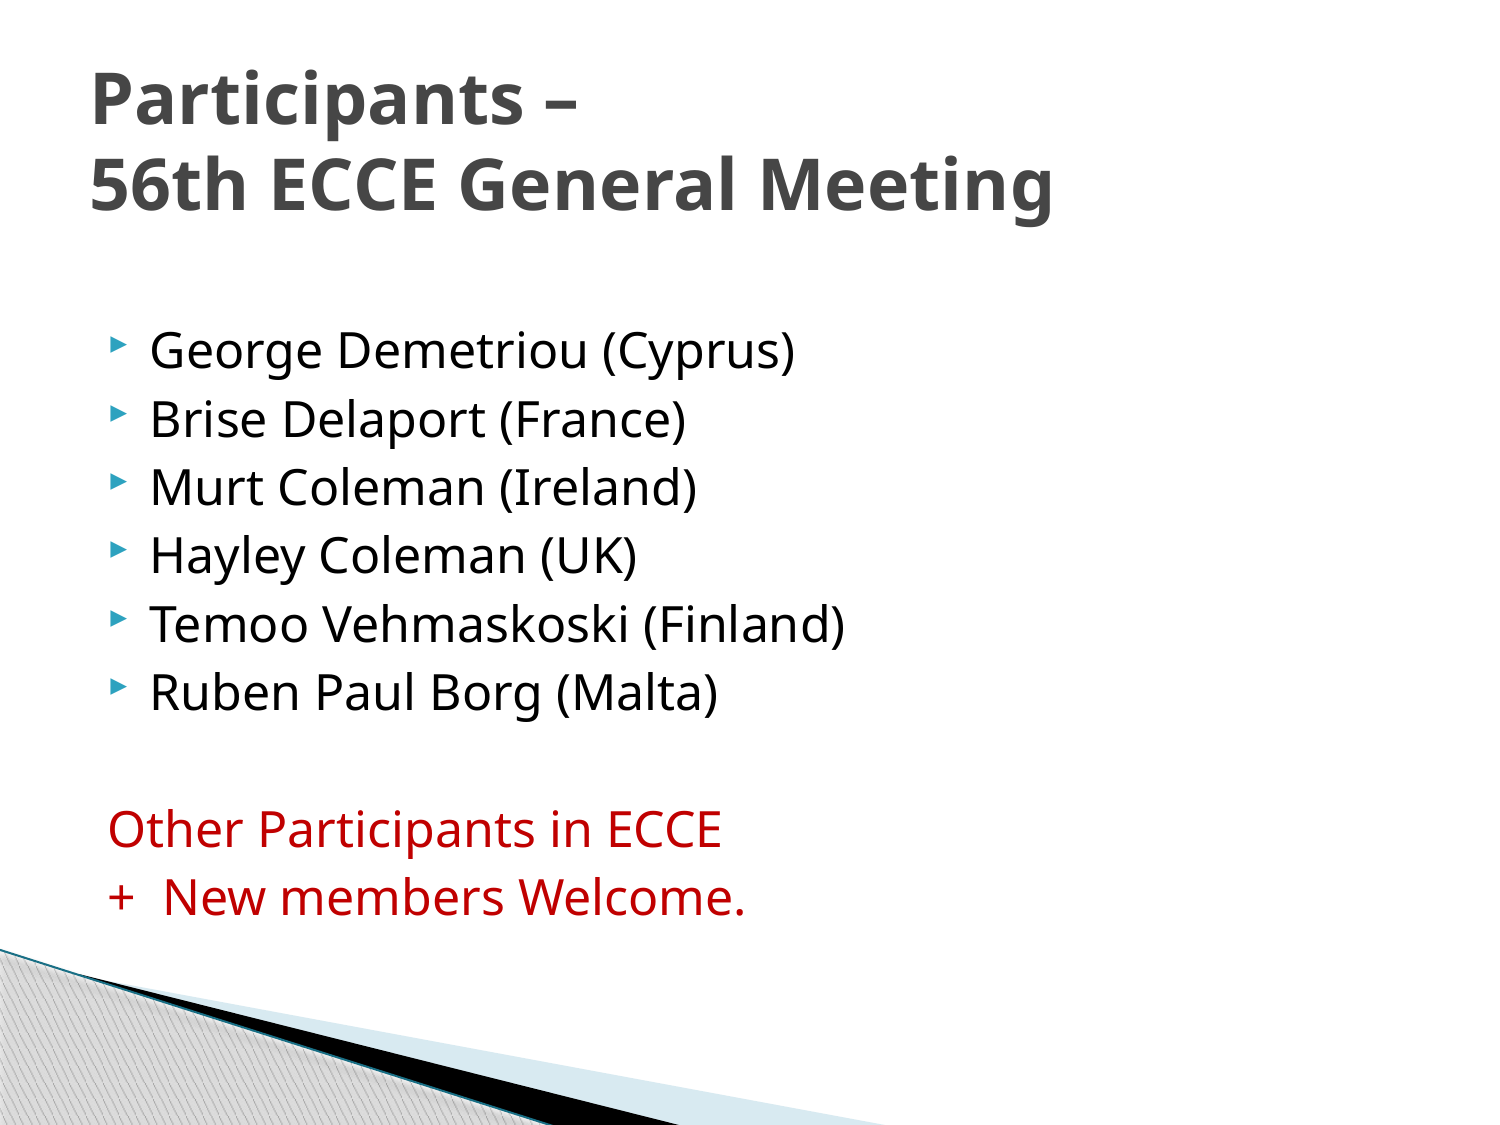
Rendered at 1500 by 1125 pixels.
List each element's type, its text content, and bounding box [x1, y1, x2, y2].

title Participants – 56th ECCE General Meeting [75, 45, 1425, 233]
list George Demetriou (Cyprus) Brise Delaport (France) Murt Coleman (Ireland) Hayley Coleman (UK) Temoo Vehmaskoski (Finland) Ruben Paul Borg (Malta) Other Participants in ECCE + New members Welcome. [75, 243, 1425, 986]
